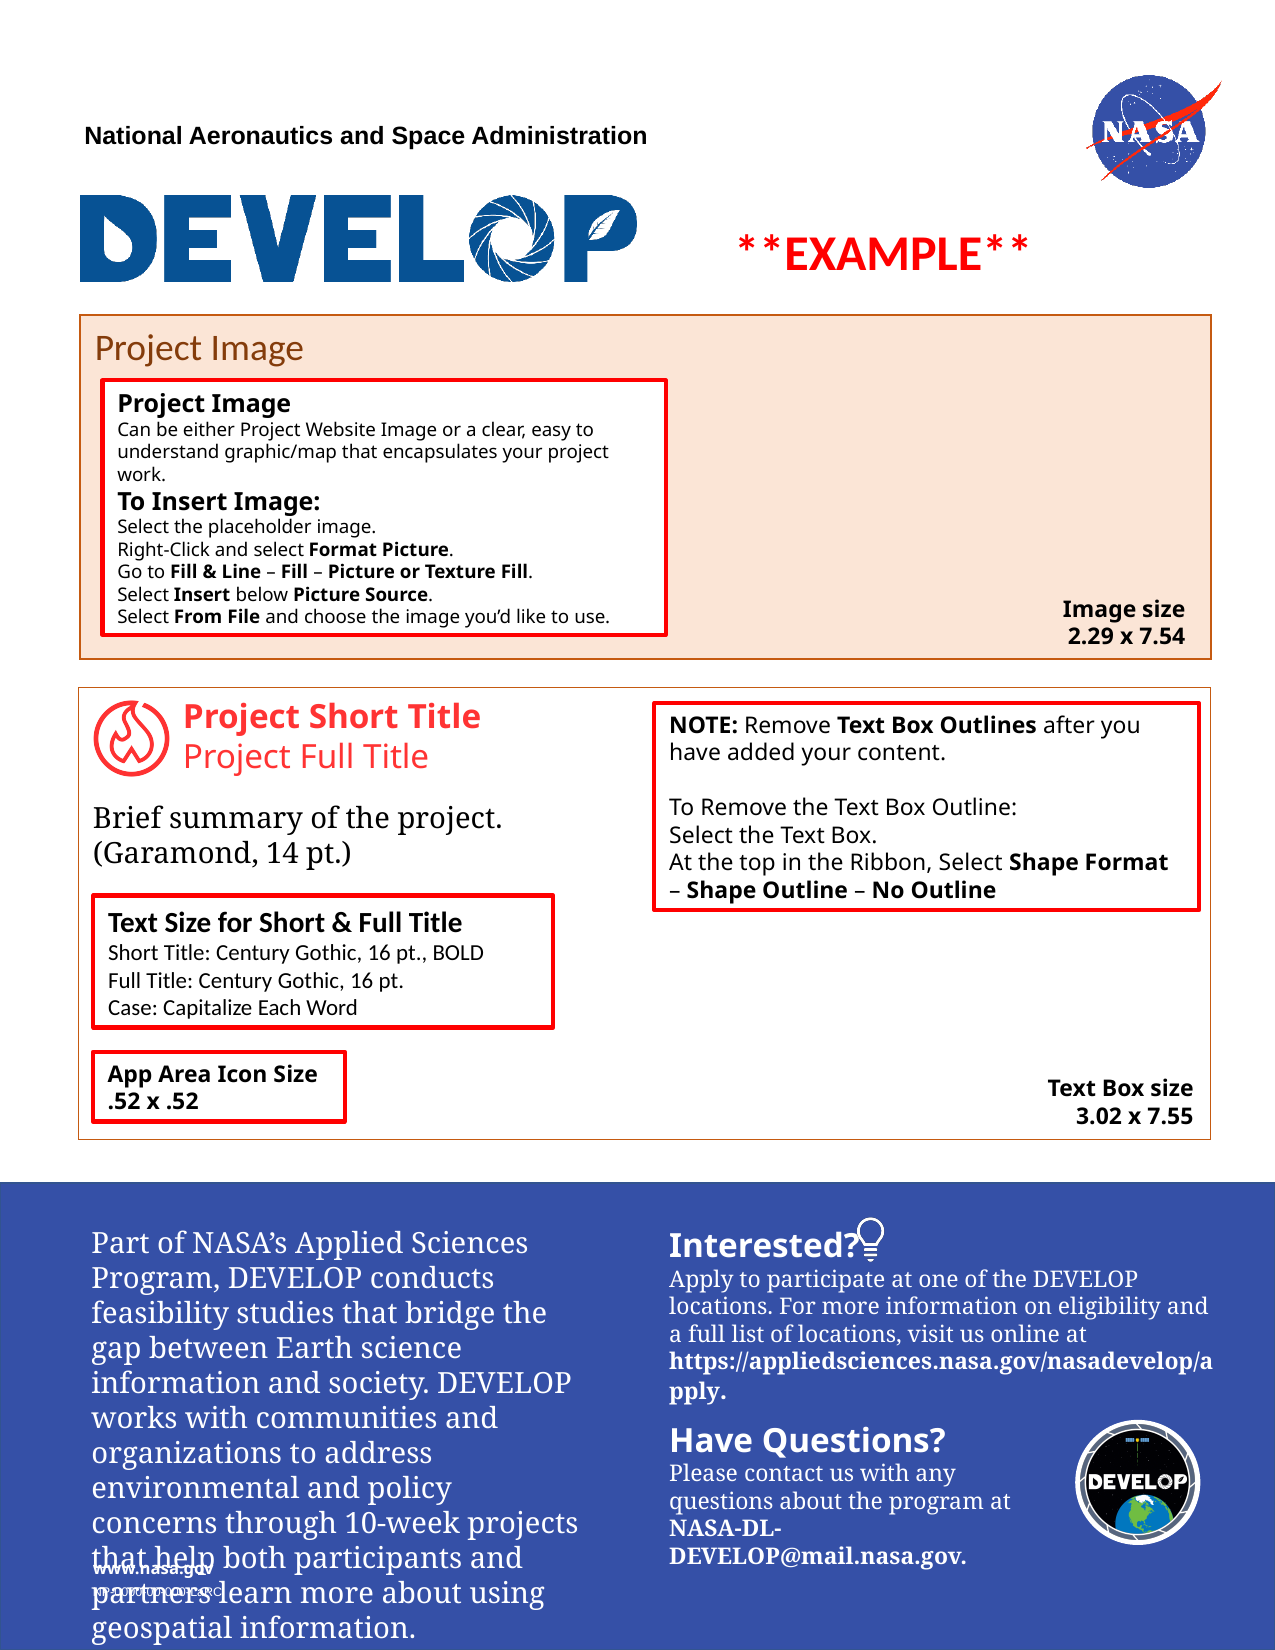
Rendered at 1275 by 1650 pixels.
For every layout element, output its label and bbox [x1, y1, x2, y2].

picture [1080, 1424, 1195, 1540]
picture [1075, 64, 1232, 198]
picture [80, 195, 637, 282]
picture [82, 699, 181, 778]
picture [845, 1214, 896, 1265]
